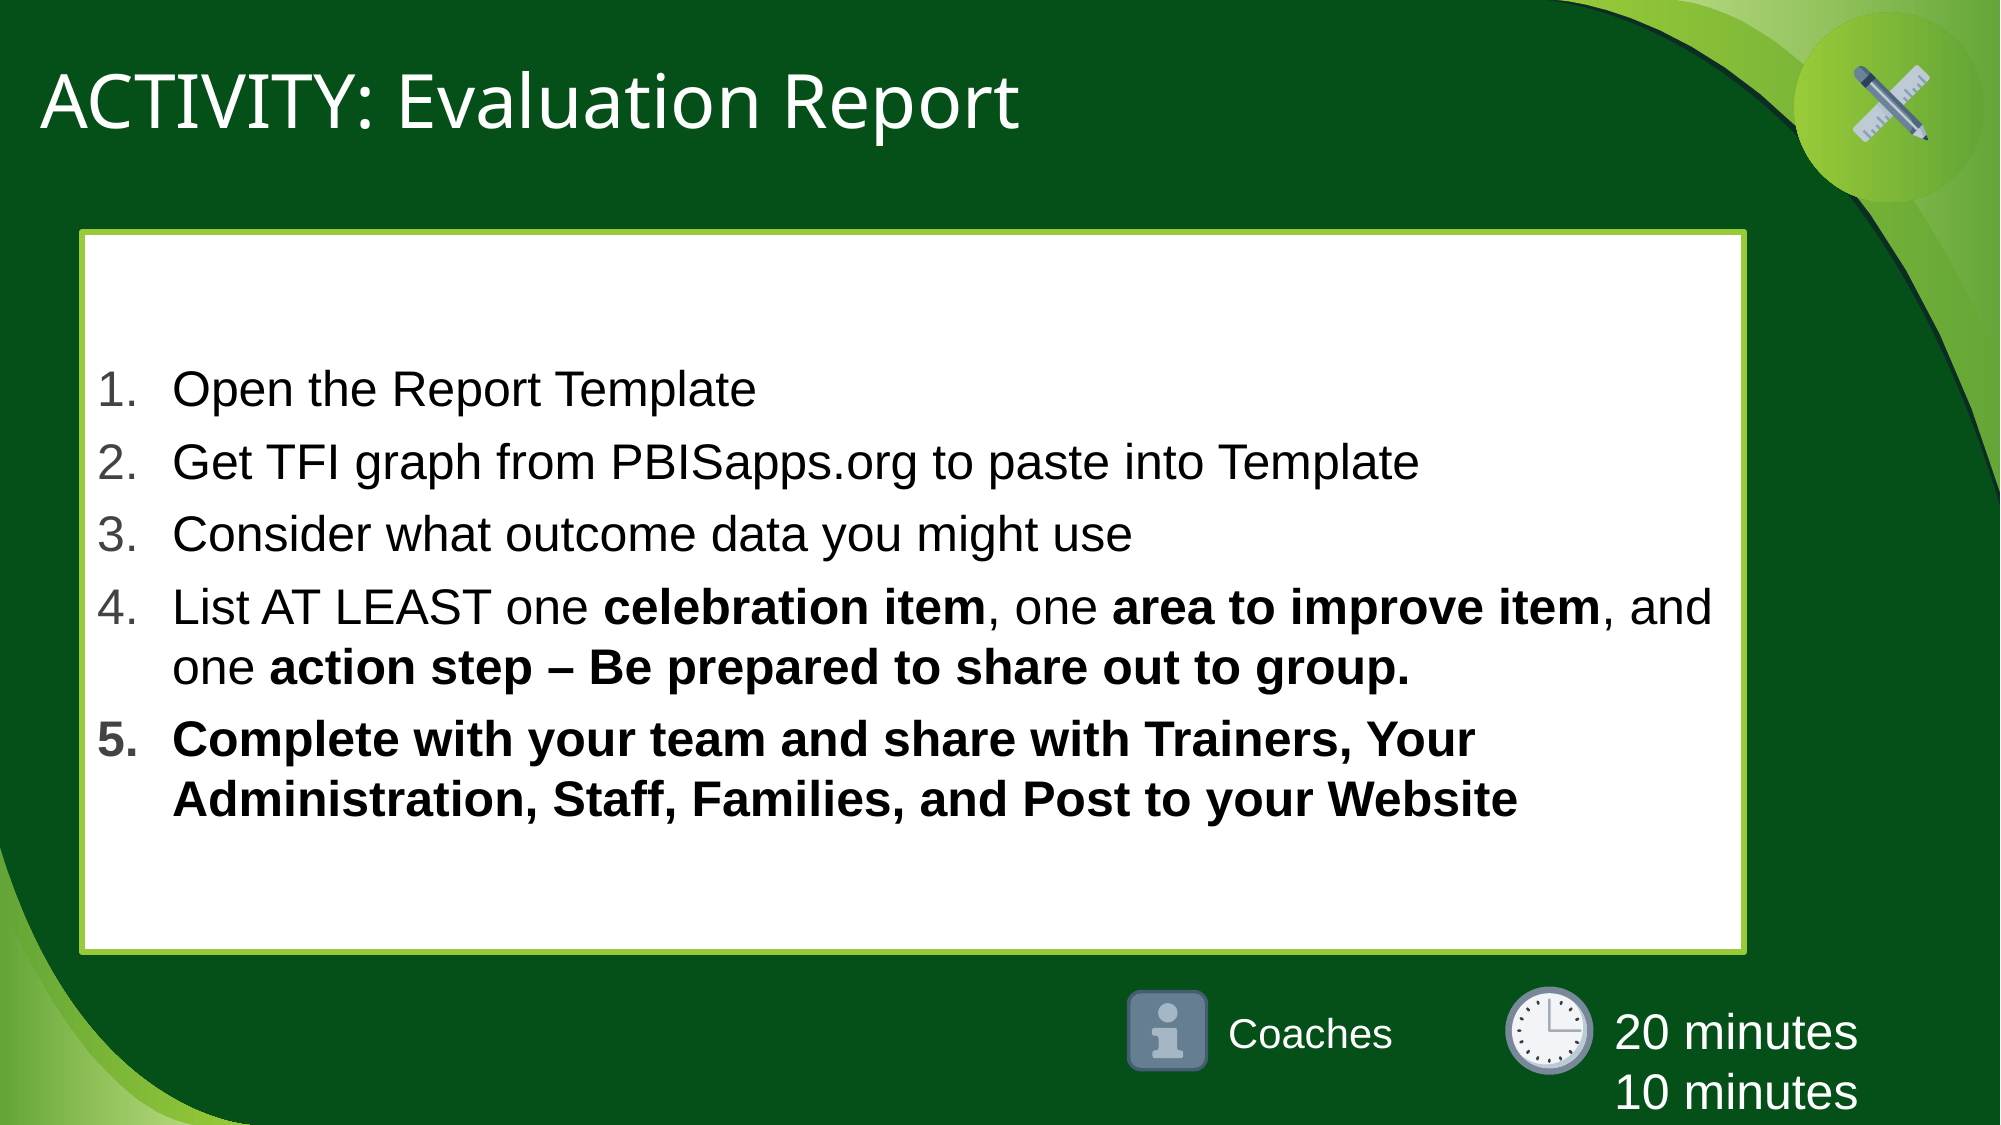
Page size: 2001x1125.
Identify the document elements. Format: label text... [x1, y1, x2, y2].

list Open the Report Template Get TFI graph from PBISapps.org to paste into Template Consider what outcome data you might use List AT LEAST one celebration item, one area to improve item, and one action step – Be prepared to share out to group. Complete with your team and share with Trainers, Your Administration, Staff, Families, and Post to your Website [80, 230, 1746, 954]
text_box 20 minutes 10 minutes [1599, 992, 1874, 1125]
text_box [1126, 989, 1209, 1072]
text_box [1794, 12, 1985, 203]
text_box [1504, 986, 1594, 1075]
text_box Coaches [1209, 990, 1500, 1073]
title ACTIVITY: Evaluation Report [25, 38, 1744, 177]
